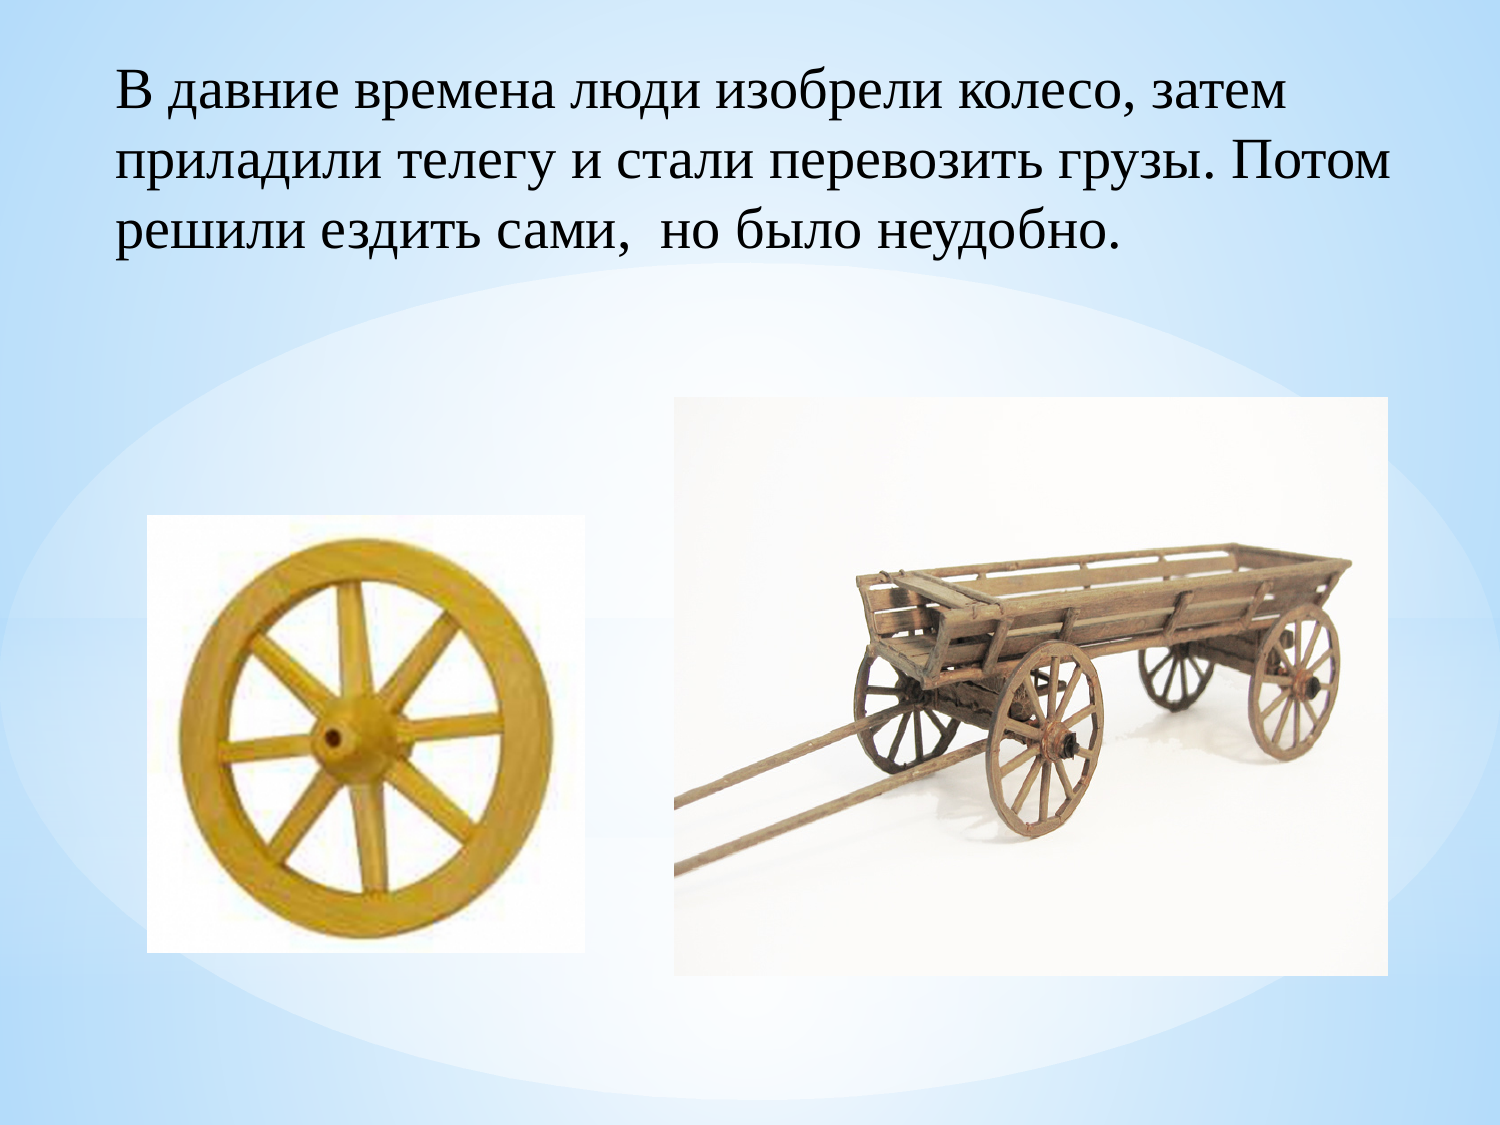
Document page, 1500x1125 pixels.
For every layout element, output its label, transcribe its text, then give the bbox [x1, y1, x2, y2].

picture [674, 396, 1389, 977]
picture [147, 514, 585, 953]
title В давние времена люди изобрели колесо, затем приладили телегу и стали перевозить грузы. Потом решили ездить сами, но было неудобно. [100, 42, 1436, 409]
